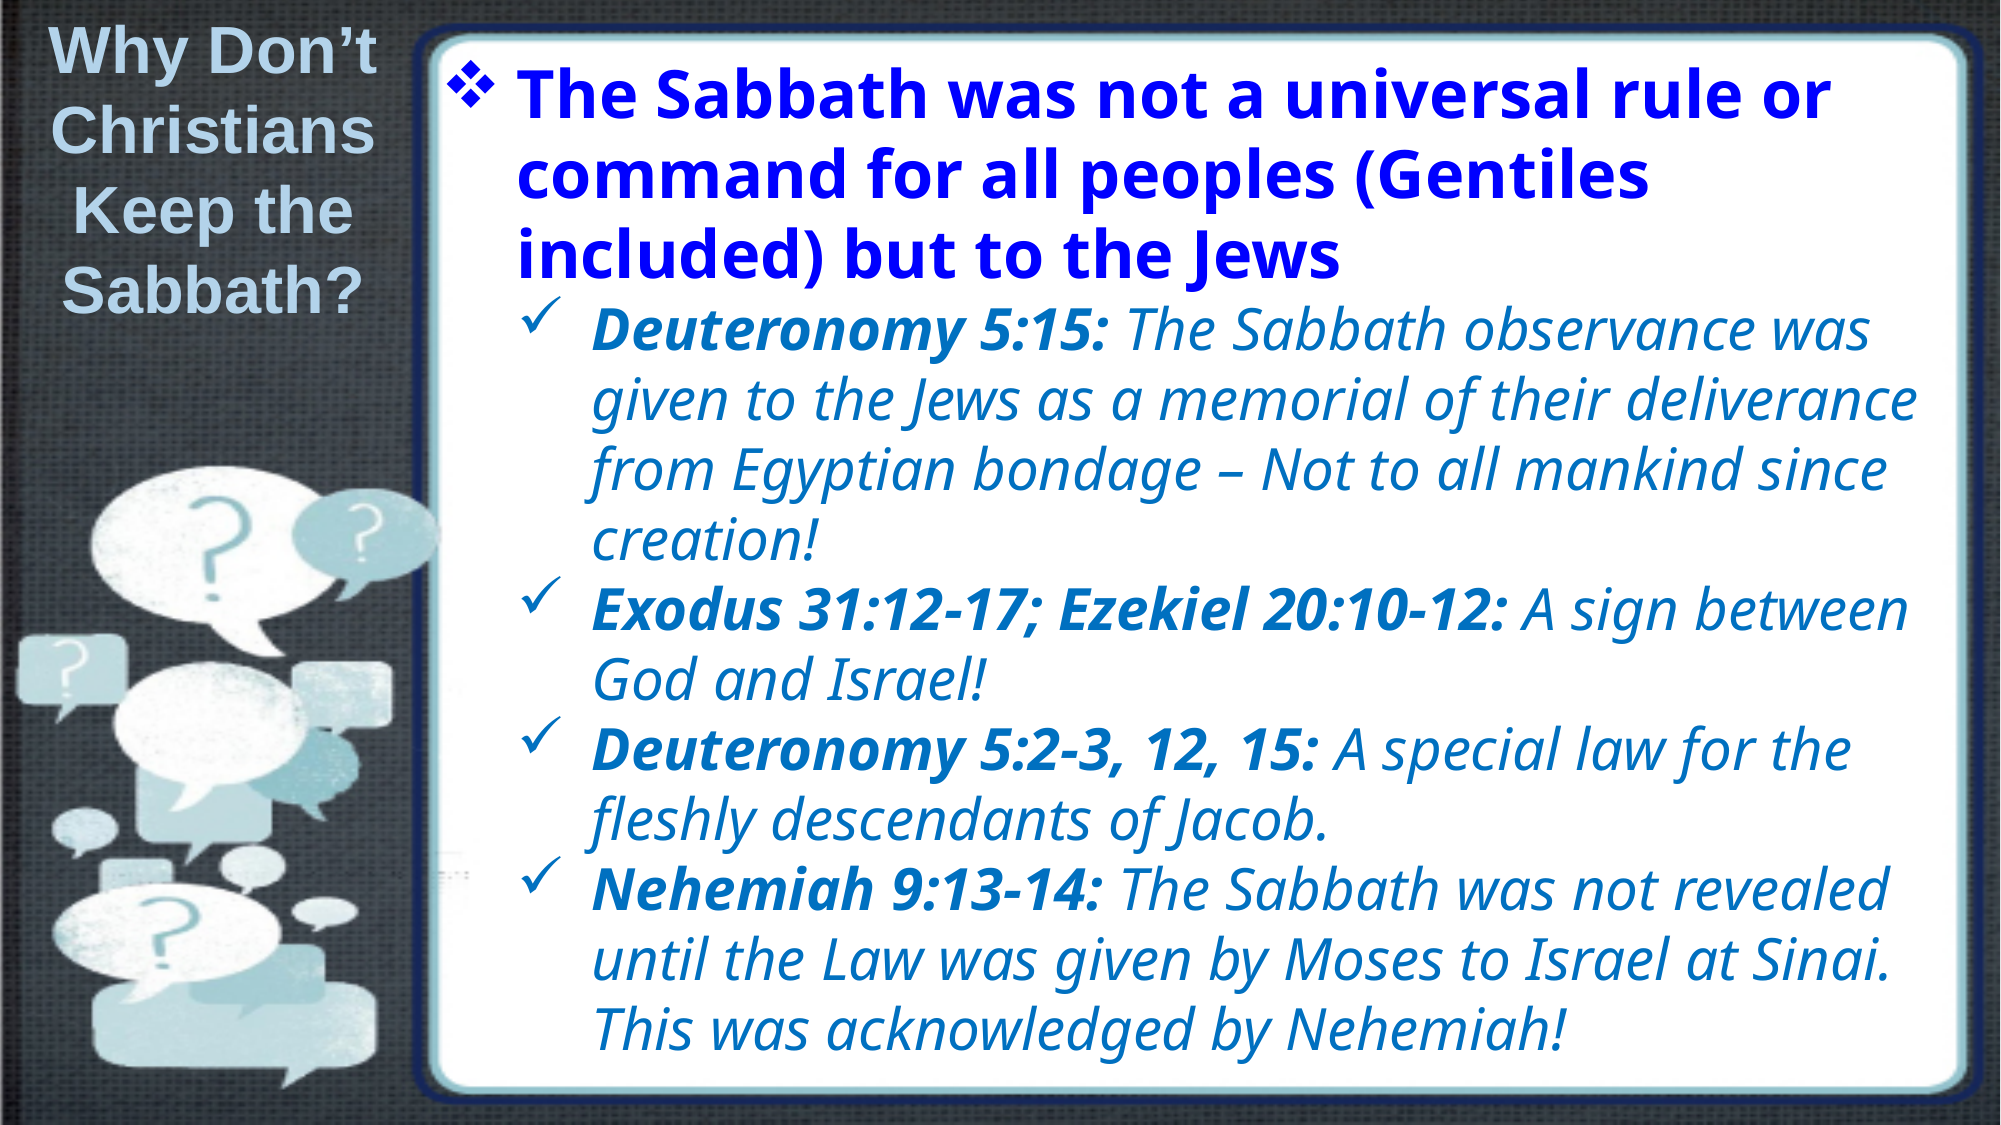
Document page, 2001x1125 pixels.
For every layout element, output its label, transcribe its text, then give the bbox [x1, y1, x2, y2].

text_box Why Don’t Christians Keep the Sabbath? [0, 0, 428, 335]
text_box The Sabbath was not a universal rule or command for all peoples (Gentiles included) but to the Jews Deuteronomy 5:15: The Sabbath observance was given to the Jews as a memorial of their deliverance from Egyptian bondage – Not to all mankind since creation! Exodus 31:12-17; Ezekiel 20:10-12: A sign between God and Israel! Deuteronomy 5:2-3, 12, 15: A special law for the fleshly descendants of Jacob. Nehemiah 9:13-14: The Sabbath was not revealed until the Law was given by Moses to Israel at Sinai. This was acknowledged by Nehemiah! [427, 45, 1971, 1070]
picture [0, 0, 2001, 1125]
